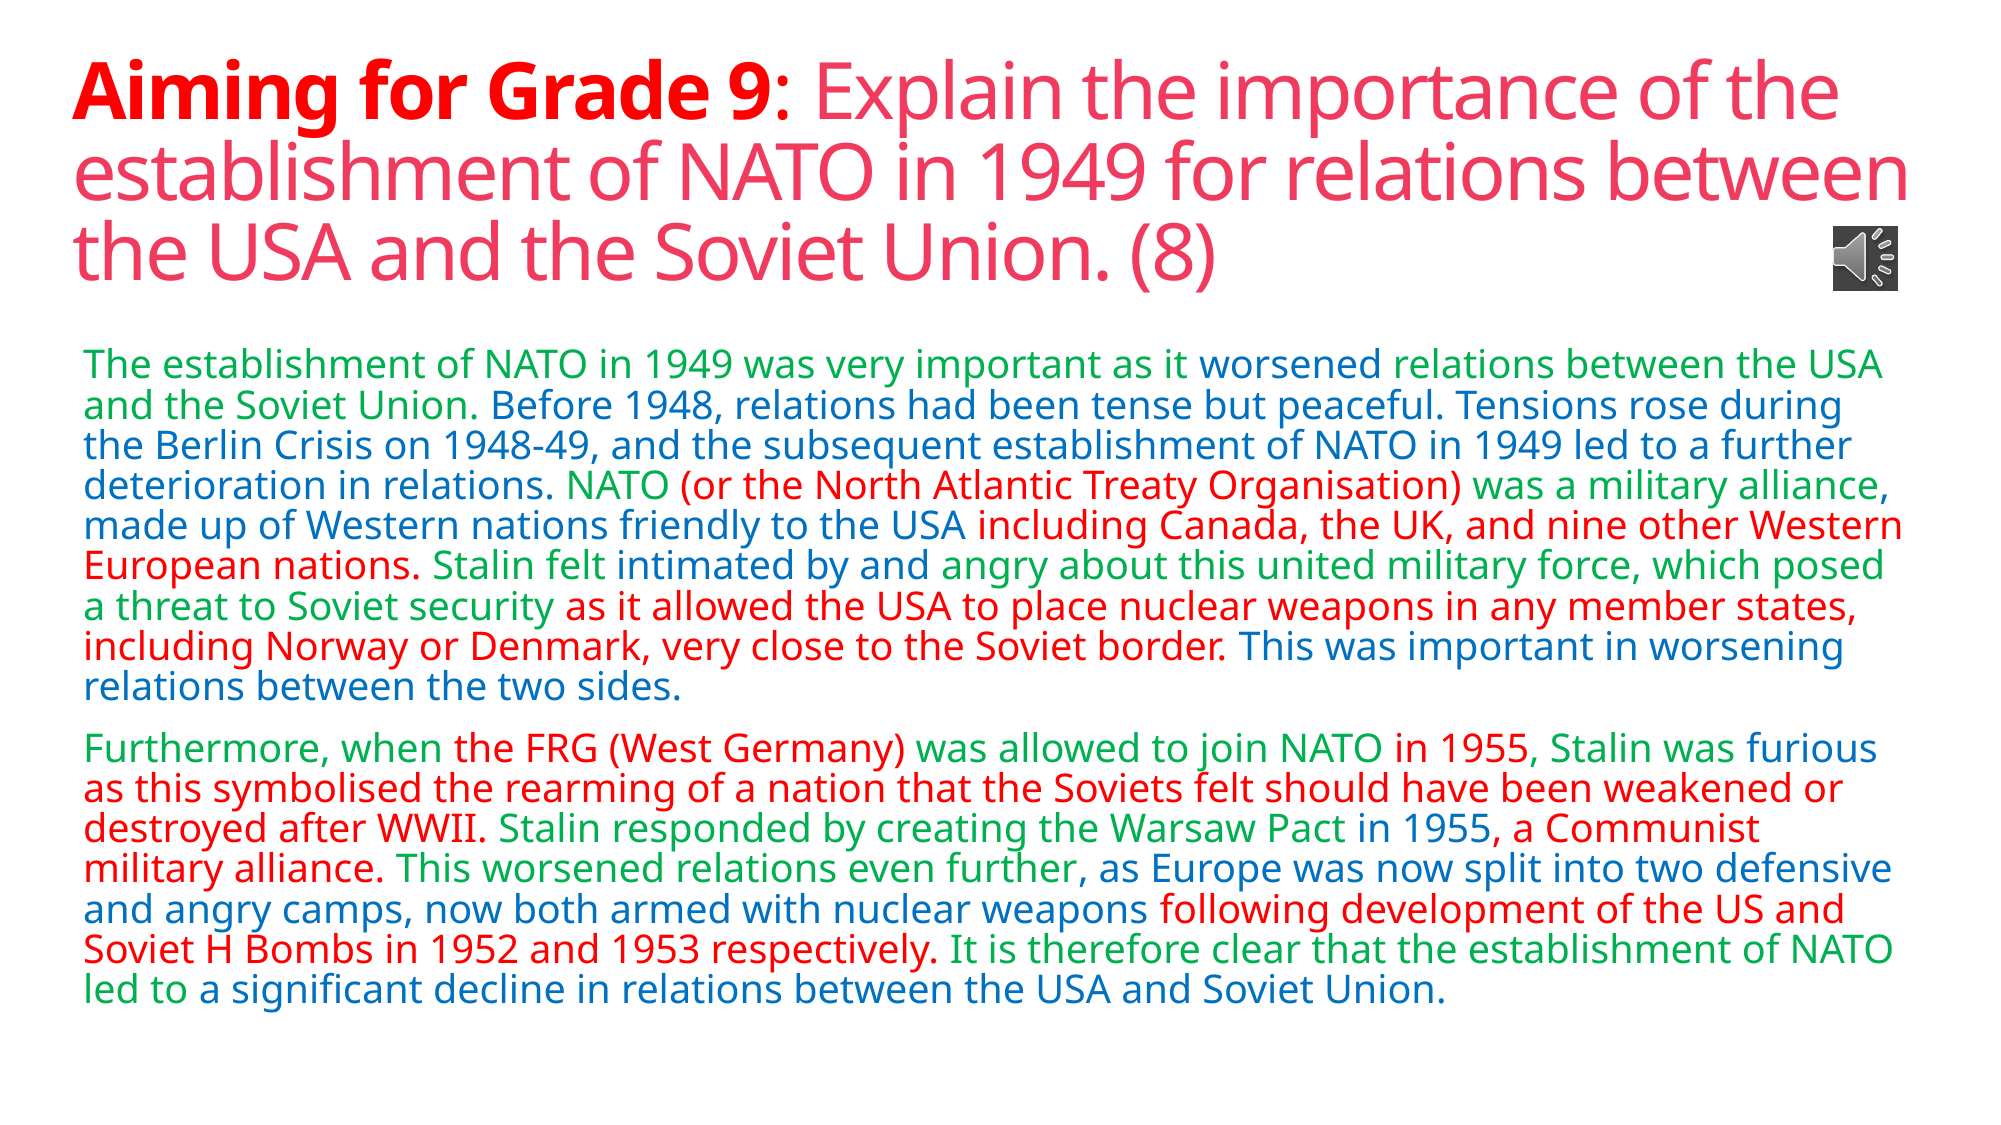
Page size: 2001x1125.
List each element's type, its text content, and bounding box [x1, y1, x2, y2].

picture [1831, 225, 1899, 293]
list The establishment of NATO in 1949 was very important as it worsened relations between the USA and the Soviet Union. Before 1948, relations had been tense but peaceful. Tensions rose during the Berlin Crisis on 1948-49, and the subsequent establishment of NATO in 1949 led to a further deterioration in relations. NATO (or the North Atlantic Treaty Organisation) was a military alliance, made up of Western nations friendly to the USA including Canada, the UK, and nine other Western European nations. Stalin felt intimated by and angry about this united military force, which posed a threat to Soviet security as it allowed the USA to place nuclear weapons in any member states, including Norway or Denmark, very close to the Soviet border. This was important in worsening relations between the two sides. Furthermore, when the FRG (West Germany) was allowed to join NATO in 1955, Stalin was furious as this symbolised the rearming of a nation that the Soviets felt should have been weakened or destroyed after WWII. Stalin responded by creating the Warsaw Pact in 1955, a Communist military alliance. This worsened relations even further, as Europe was now split into two defensive and angry camps, now both armed with nuclear weapons following development of the US and Soviet H Bombs in 1952 and 1953 respectively. It is therefore clear that the establishment of NATO led to a significant decline in relations between the USA and Soviet Union. [68, 339, 1923, 1058]
title Aiming for Grade 9: Explain the importance of the establishment of NATO in 1949 for relations between the USA and the Soviet Union. (8) [57, 39, 1947, 312]
